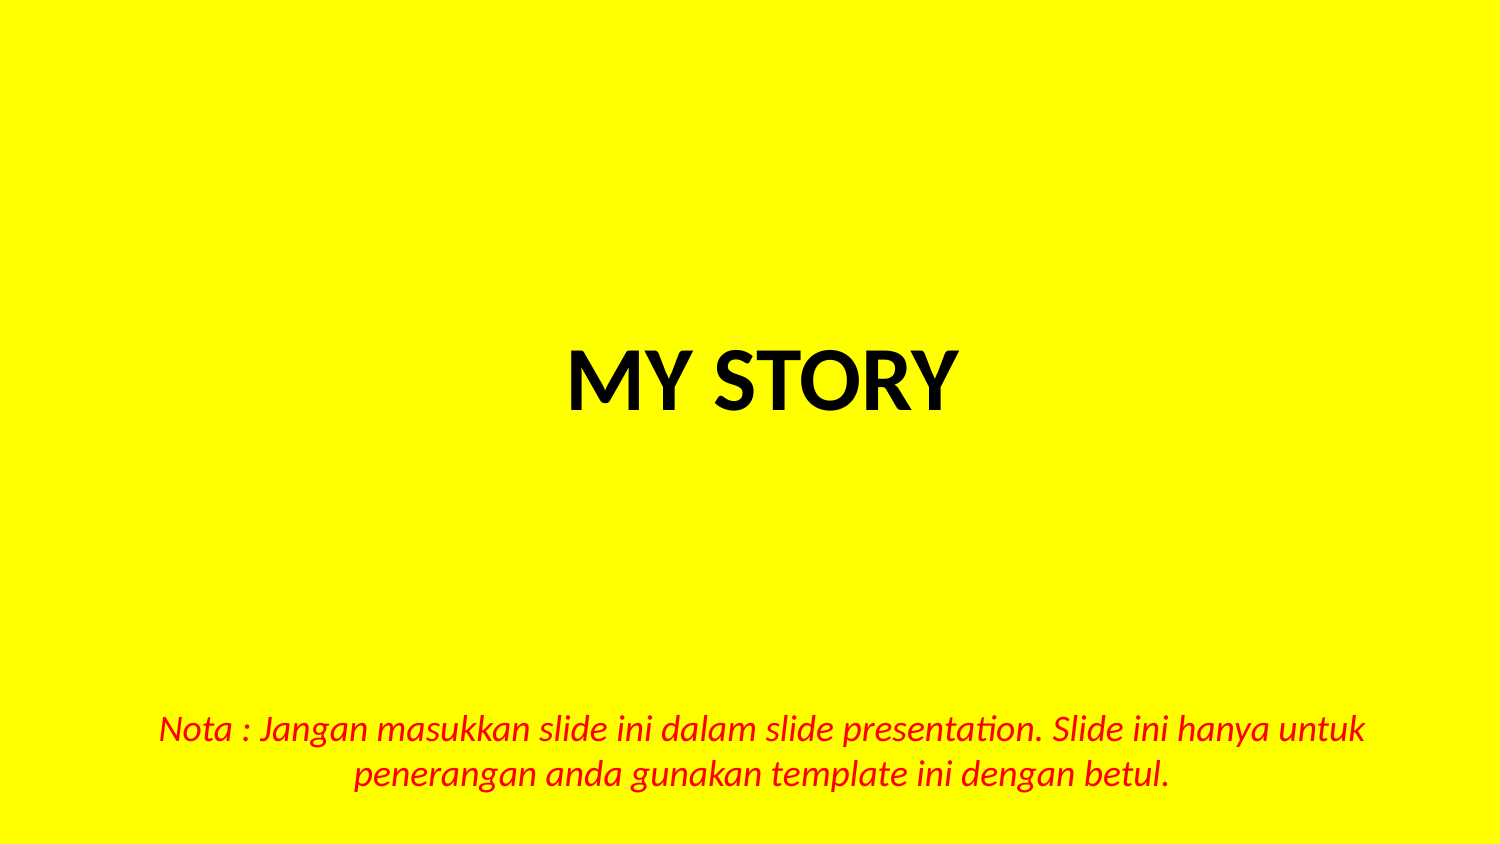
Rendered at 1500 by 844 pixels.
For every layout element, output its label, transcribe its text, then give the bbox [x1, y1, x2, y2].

text_box MY STORY [62, 221, 1463, 616]
text_box Nota : Jangan masukkan slide ini dalam slide presentation. Slide ini hanya untuk penerangan anda gunakan template ini dengan betul. [106, 696, 1419, 802]
